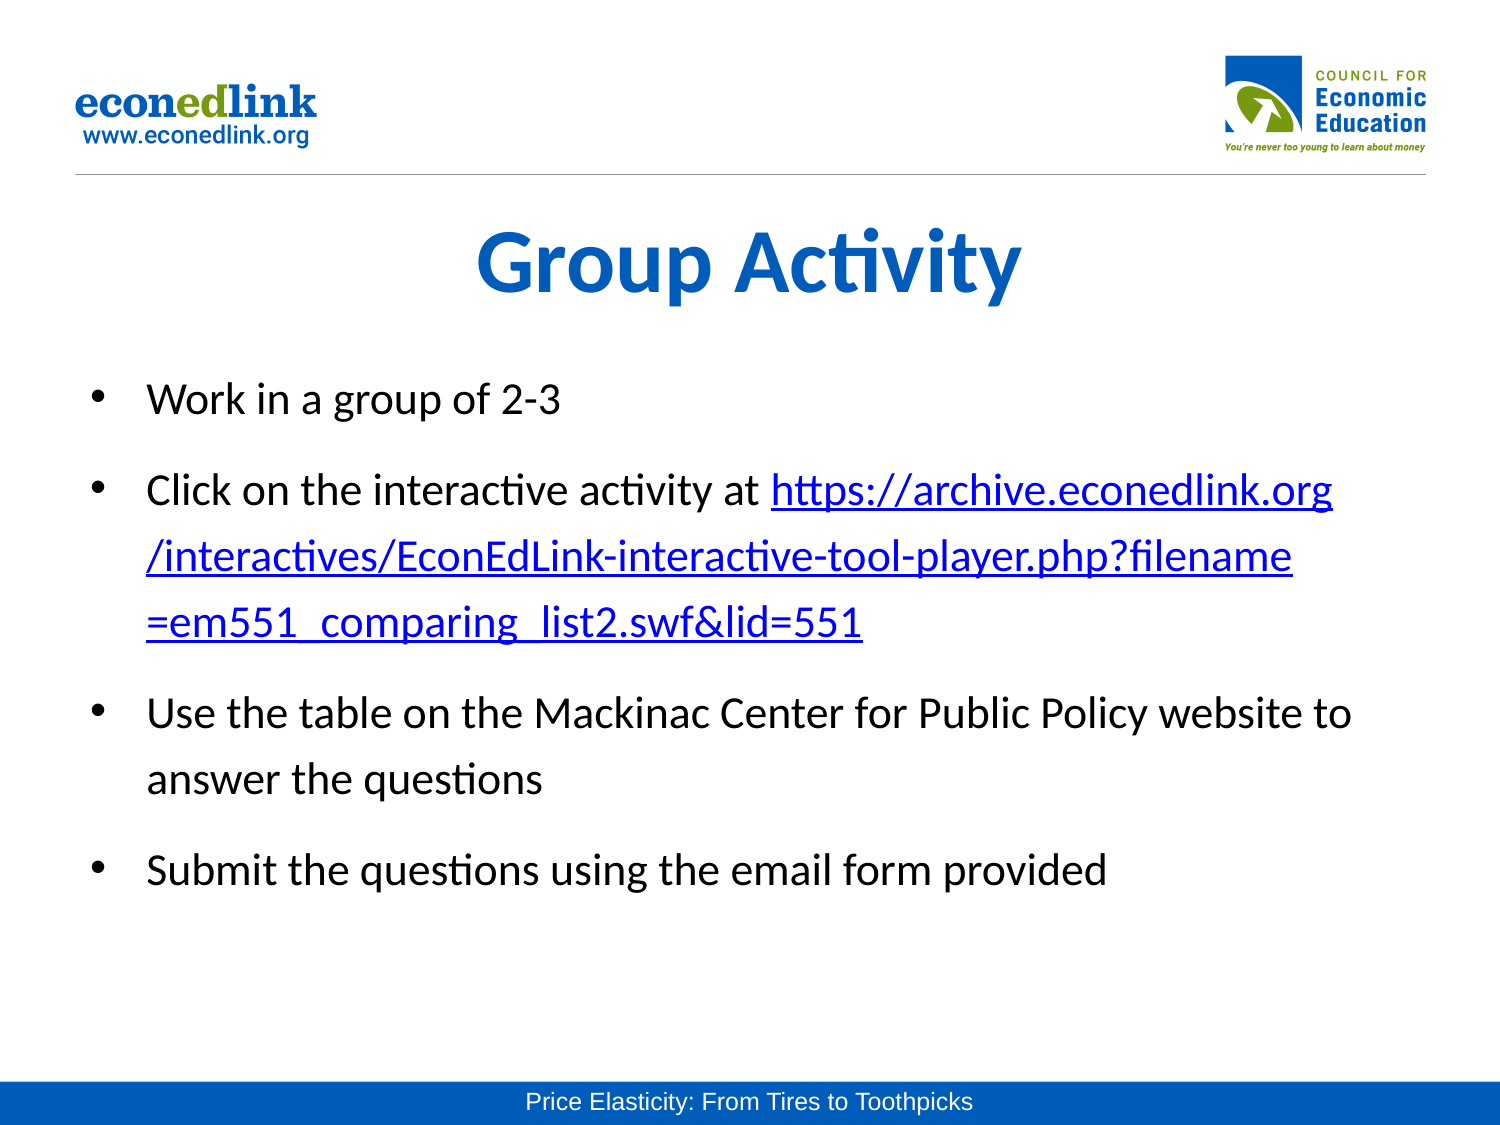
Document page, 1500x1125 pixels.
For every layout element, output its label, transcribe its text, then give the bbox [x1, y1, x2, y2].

title Group Activity [74, 162, 1426, 349]
list Work in a group of 2-3 Click on the interactive activity at https://archive.econedlink.org/interactives/EconEdLink-interactive-tool-player.php?filename=em551_comparing_list2.swf&lid=551 Use the table on the Mackinac Center for Public Policy website to answer the questions Submit the questions using the email form provided [74, 349, 1426, 971]
picture [0, 0, 1500, 1125]
